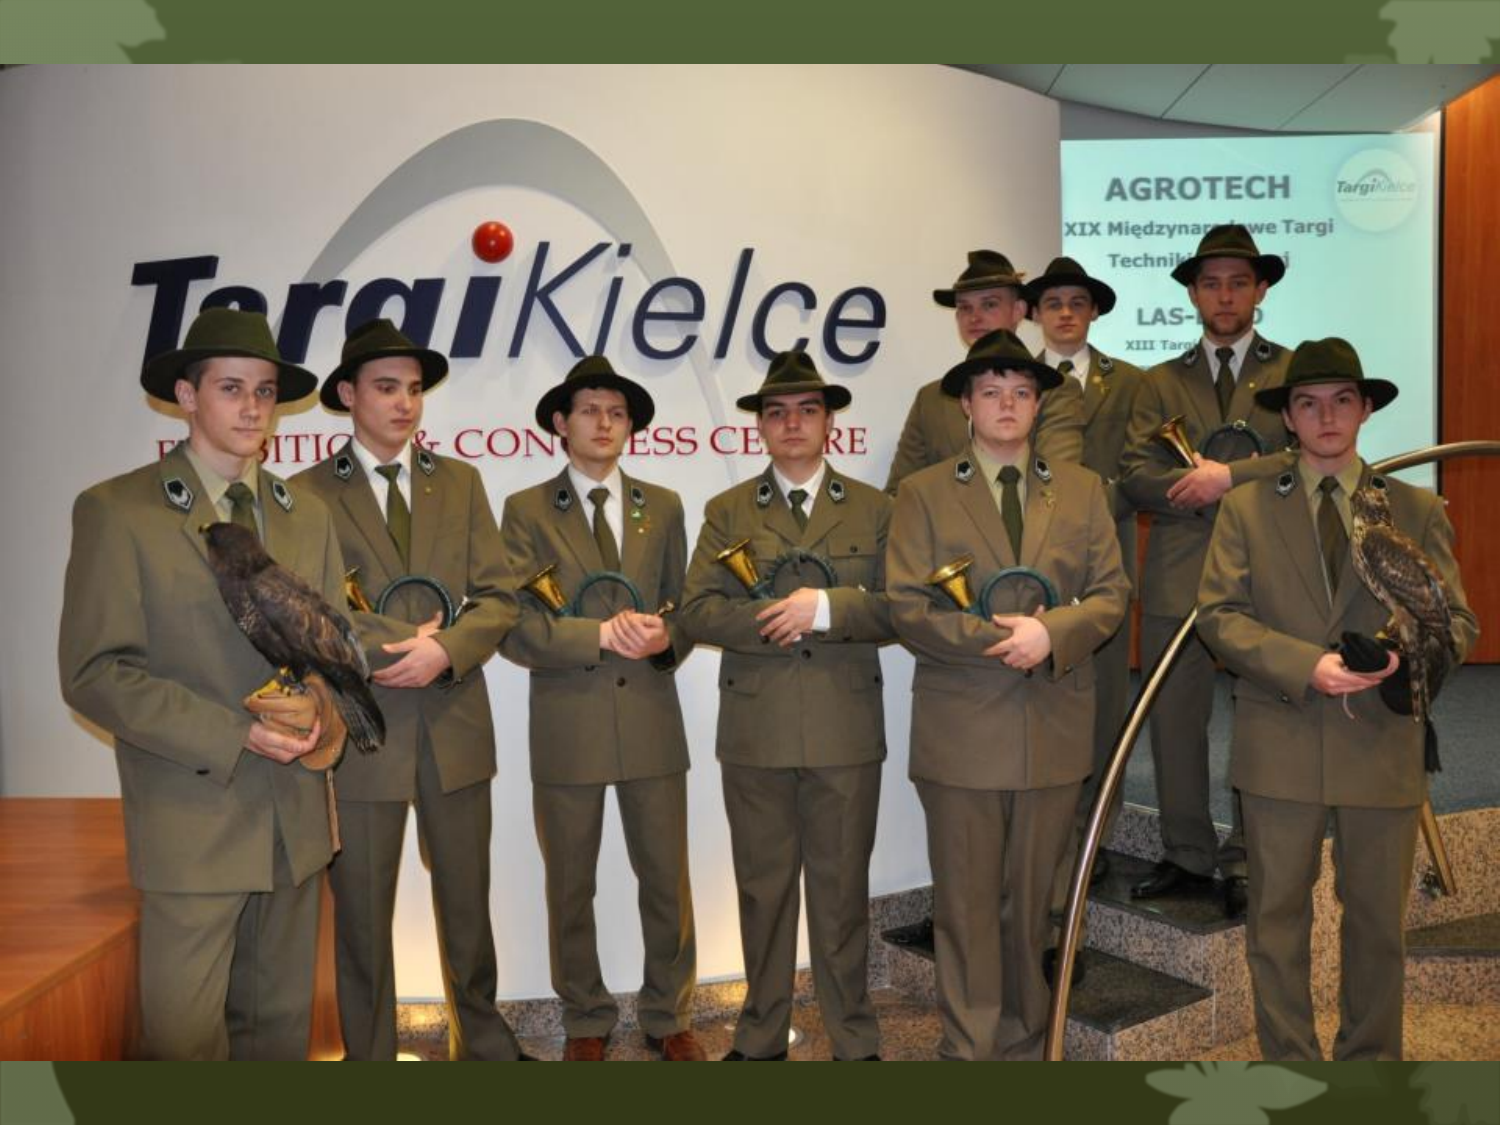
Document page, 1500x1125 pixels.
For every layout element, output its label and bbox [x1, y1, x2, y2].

picture [0, 63, 1500, 1062]
